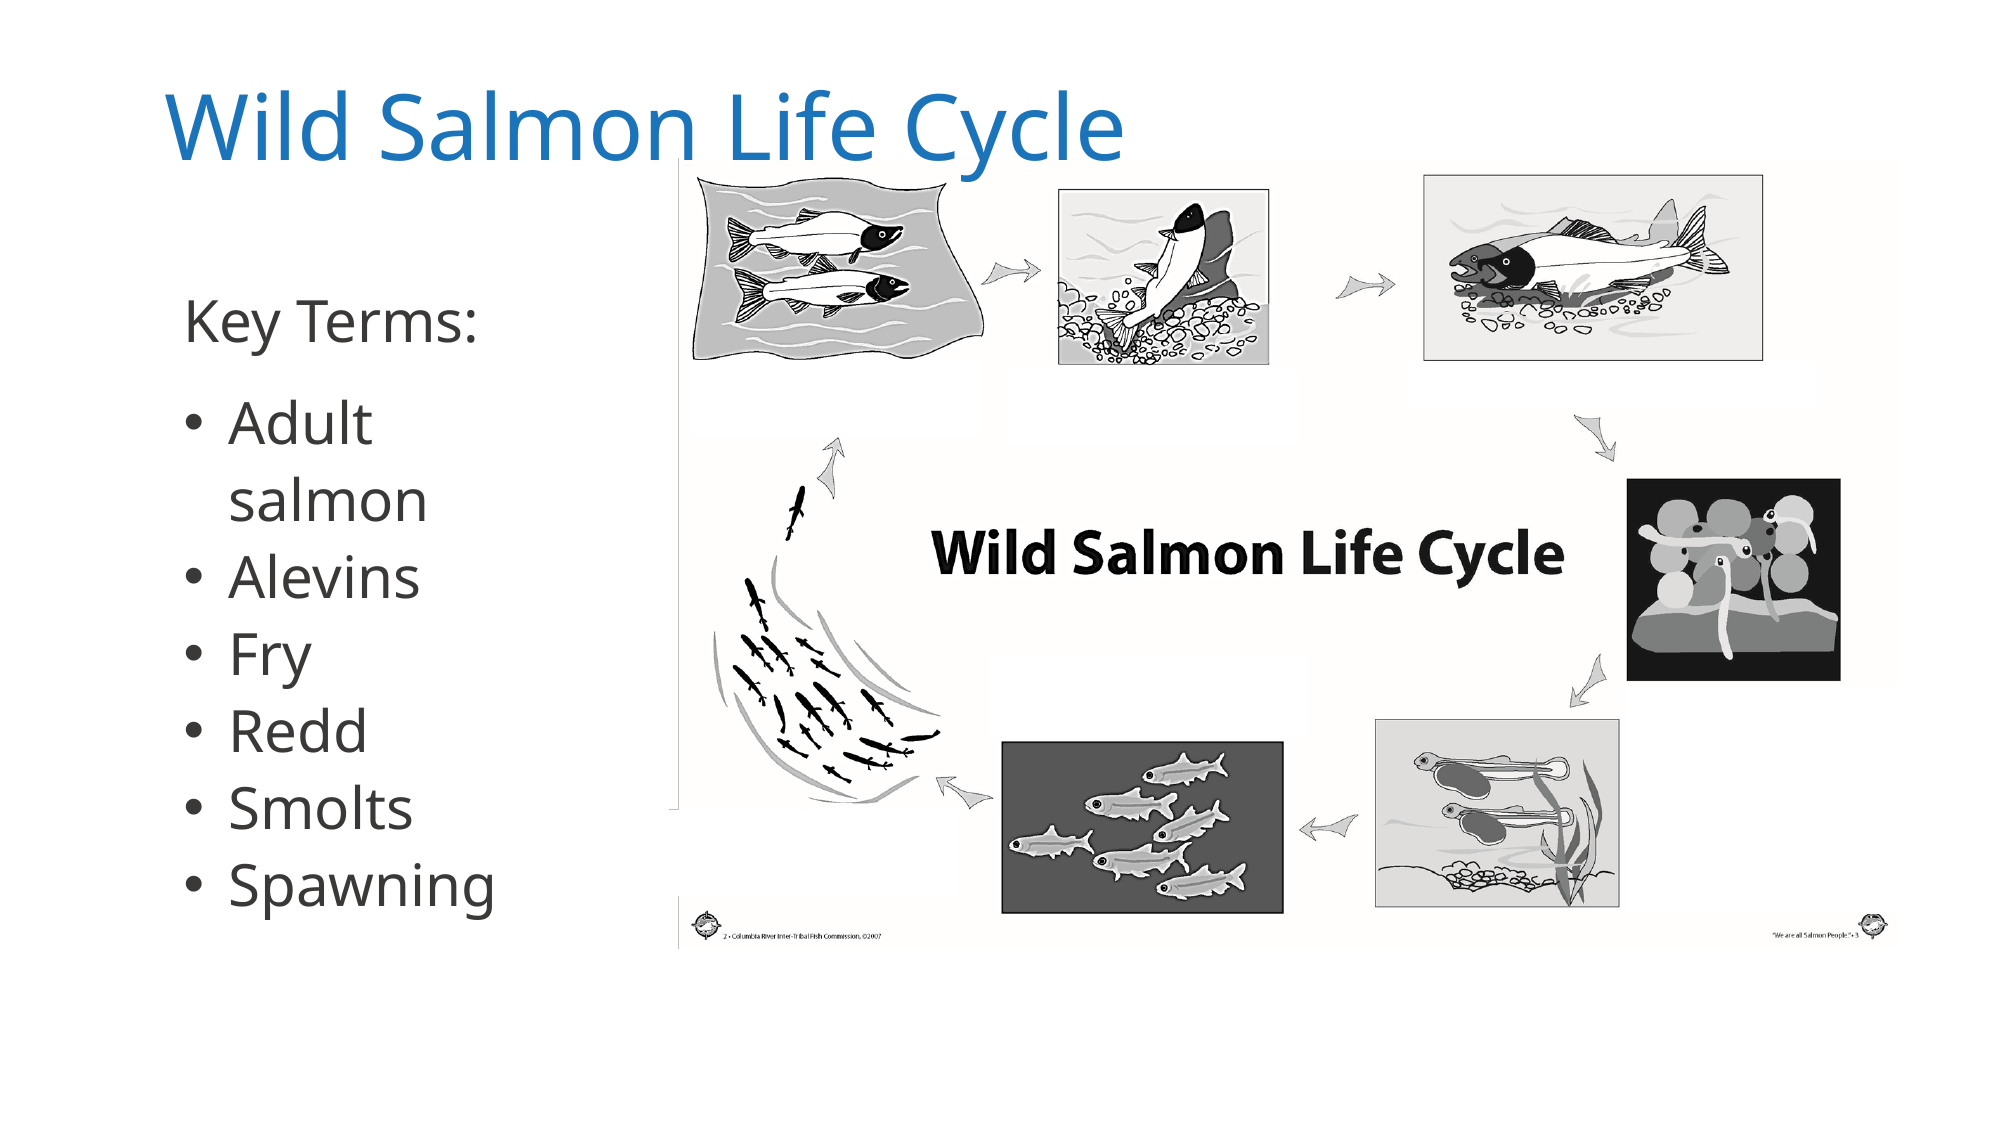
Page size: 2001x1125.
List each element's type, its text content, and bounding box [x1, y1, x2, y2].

picture [669, 158, 1915, 949]
title Wild Salmon Life Cycle [164, 81, 1783, 293]
text_box Key Terms: Adult salmon Alevins Fry Redd Smolts Spawning [168, 293, 603, 926]
